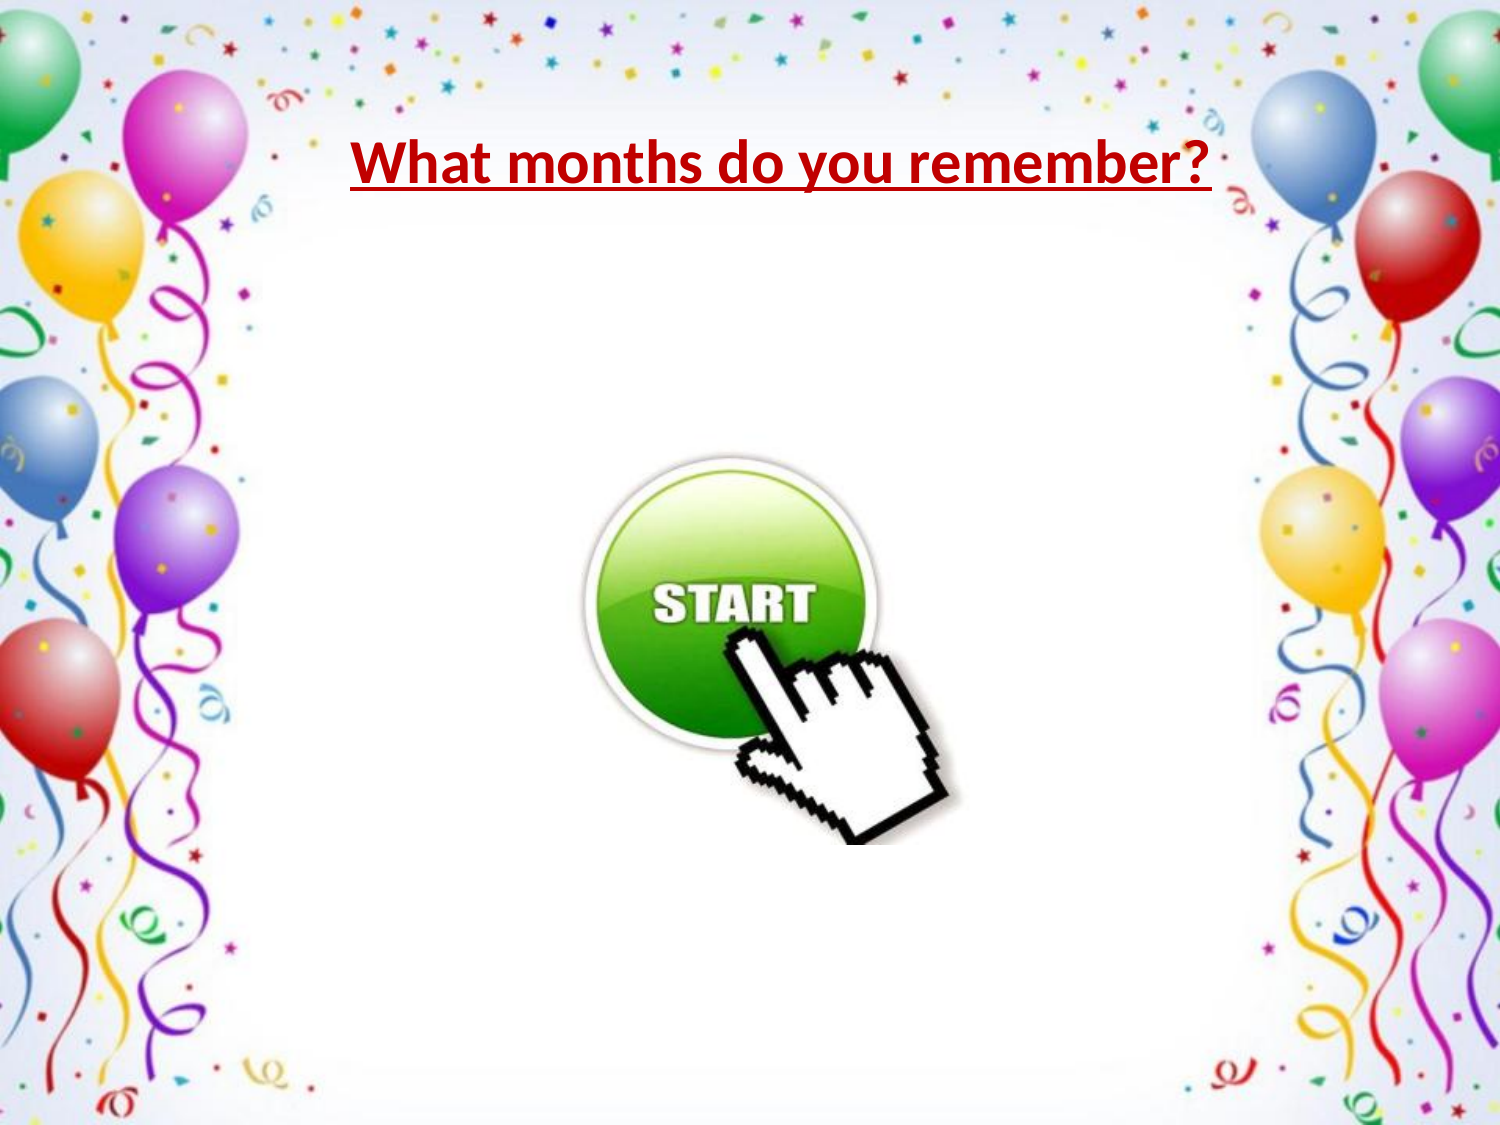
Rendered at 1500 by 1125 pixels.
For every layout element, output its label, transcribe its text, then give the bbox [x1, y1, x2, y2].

text_box What months do you remember? [315, 113, 1247, 204]
picture [0, 0, 1500, 1125]
